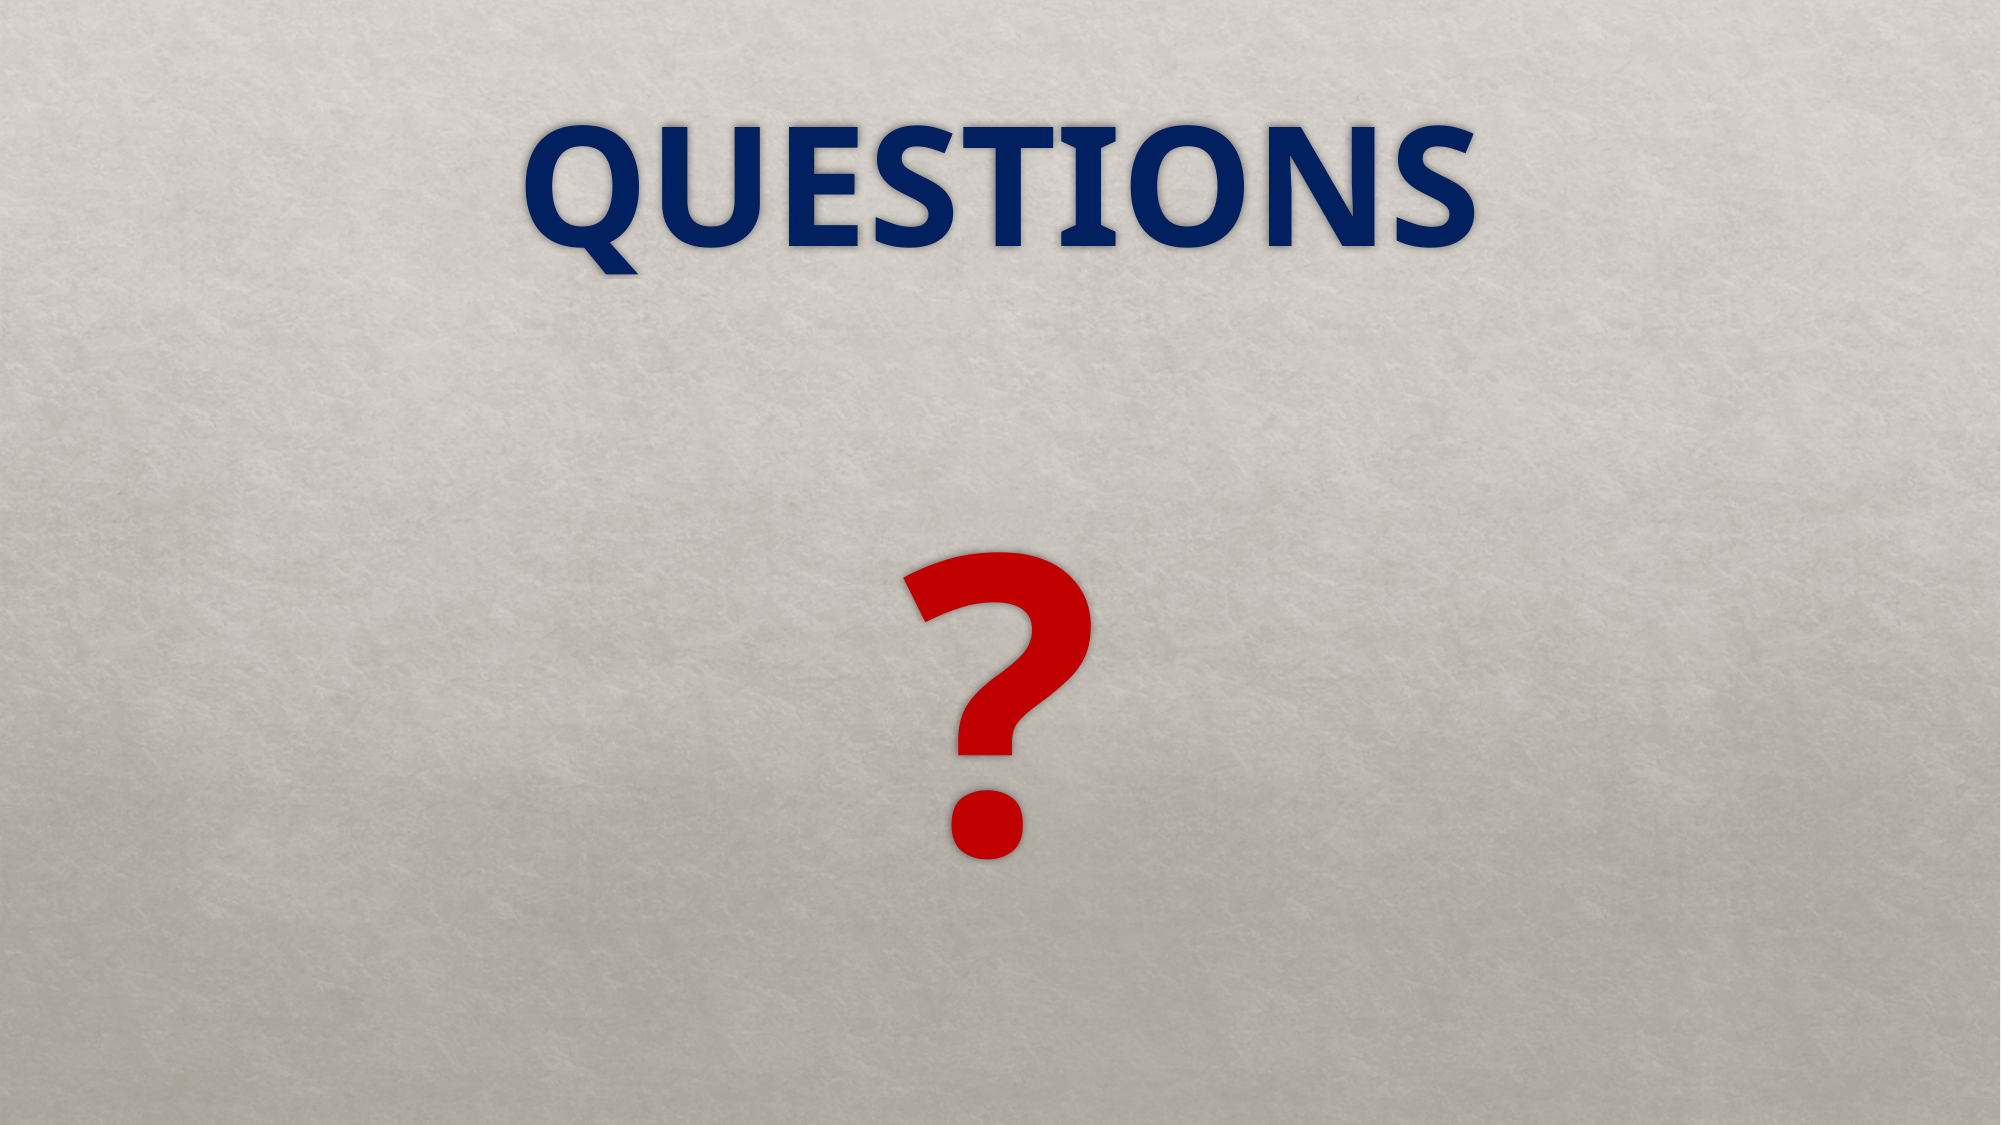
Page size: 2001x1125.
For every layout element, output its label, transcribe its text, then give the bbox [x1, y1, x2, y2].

title QUESTIONS [149, 99, 1849, 260]
list ? [149, 284, 1849, 950]
picture [0, 0, 2001, 1125]
